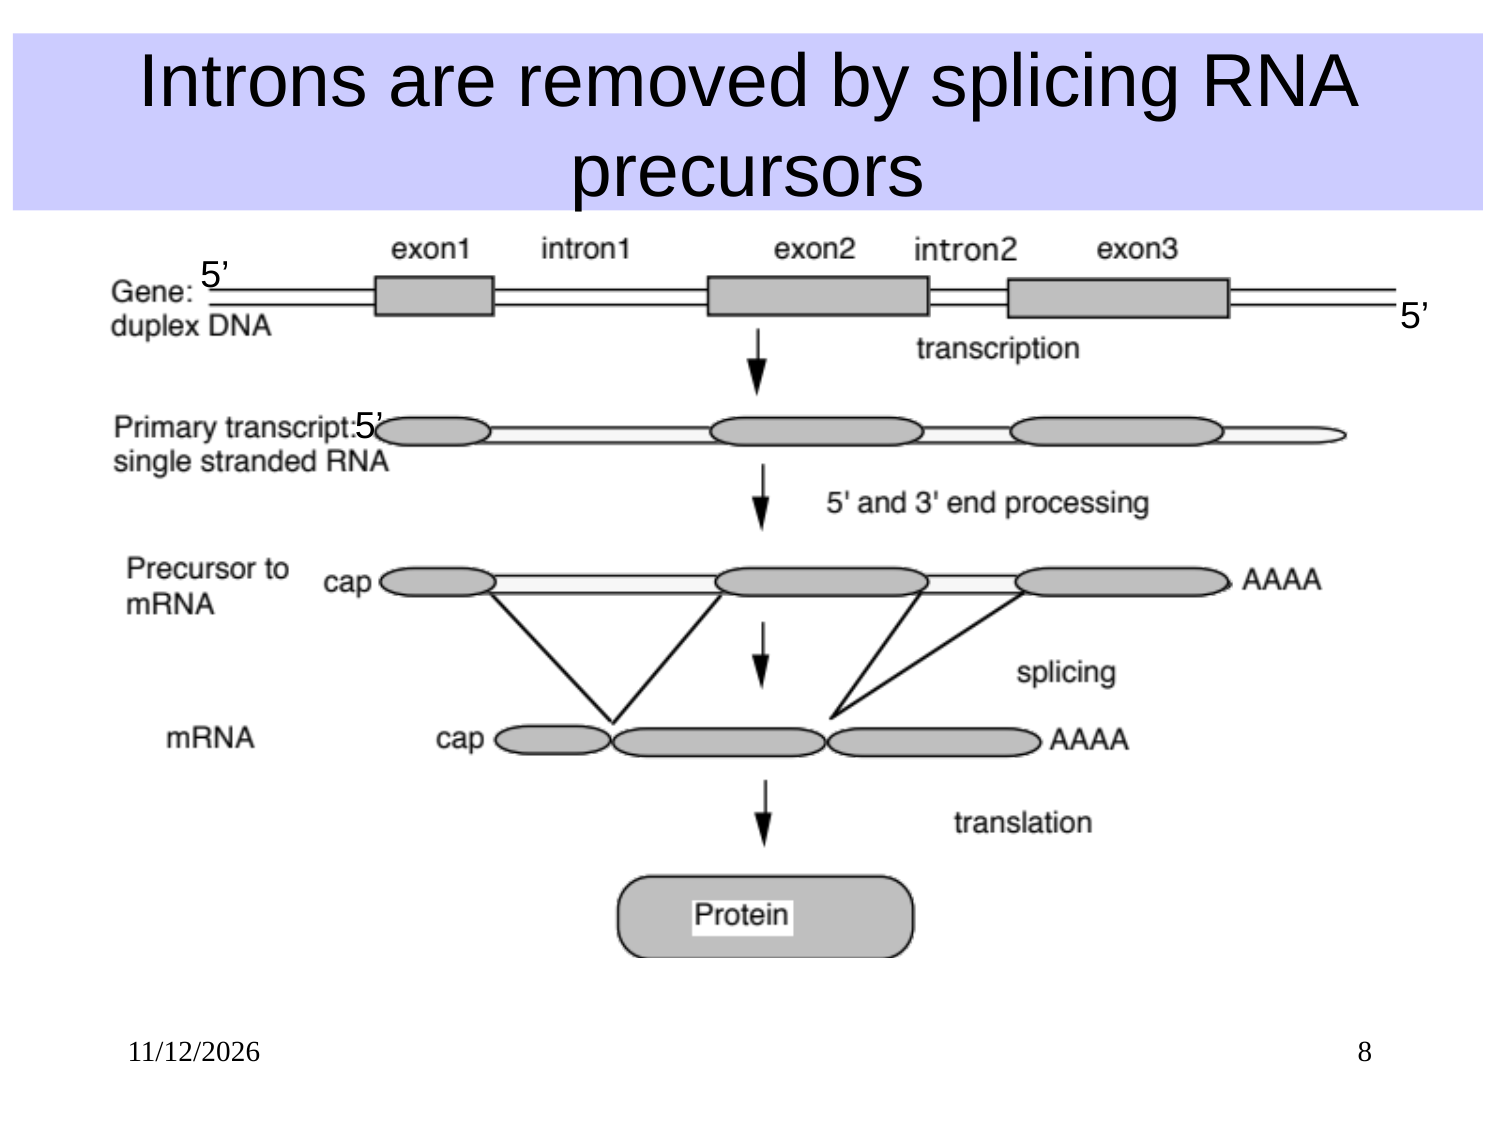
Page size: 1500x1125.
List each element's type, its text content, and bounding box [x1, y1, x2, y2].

title Introns are removed by splicing RNA precursors [12, 33, 1483, 211]
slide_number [112, 1025, 425, 1100]
text_box 5’ [1402, 283, 1445, 344]
slide_number 8 [1074, 1025, 1388, 1100]
picture [106, 213, 1397, 958]
